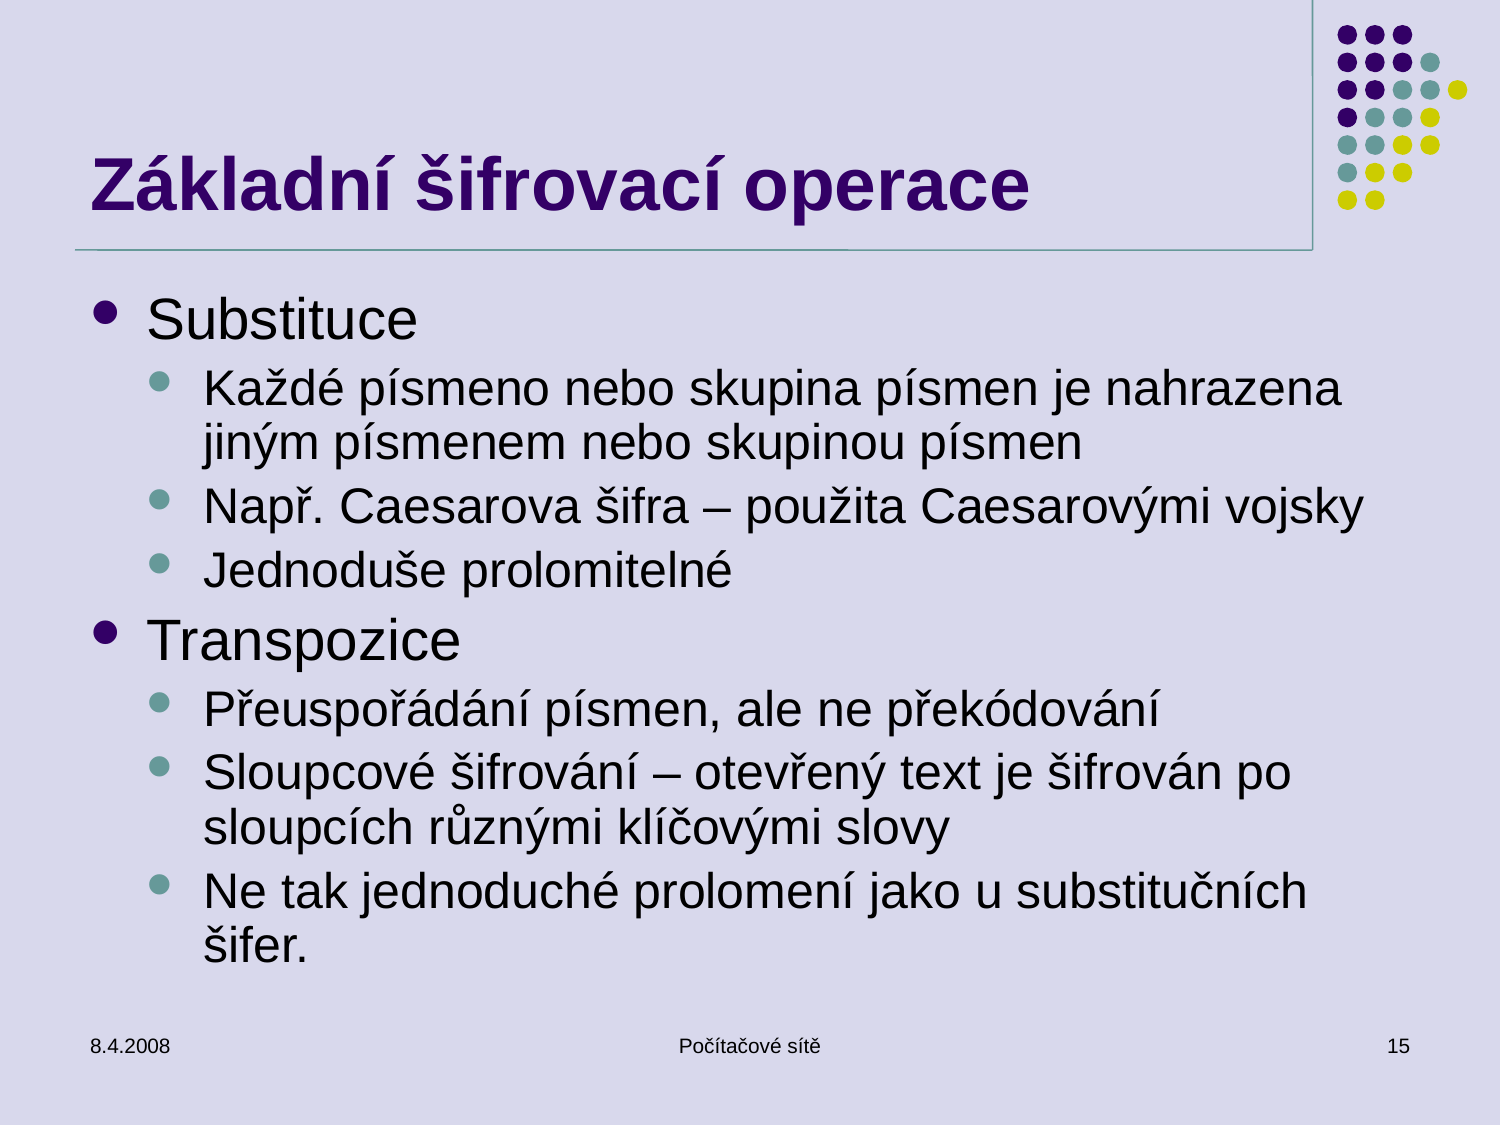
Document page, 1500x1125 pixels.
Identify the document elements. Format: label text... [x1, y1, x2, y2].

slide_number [75, 1025, 425, 1100]
slide_number 15 [1074, 1025, 1425, 1100]
footer Počítačové sítě [512, 1025, 988, 1100]
list Substituce Každé písmeno nebo skupina písmen je nahrazena jiným písmenem nebo skupinou písmen Např. Caesarova šifra – použita Caesarovými vojsky Jednoduše prolomitelné Transpozice Přeuspořádání písmen, ale ne překódování Sloupcové šifrování – otevřený text je šifrován po sloupcích různými klíčovými slovy Ne tak jednoduché prolomení jako u substitučních šifer. [75, 282, 1425, 1006]
title Základní šifrovací operace [75, 20, 1313, 233]
